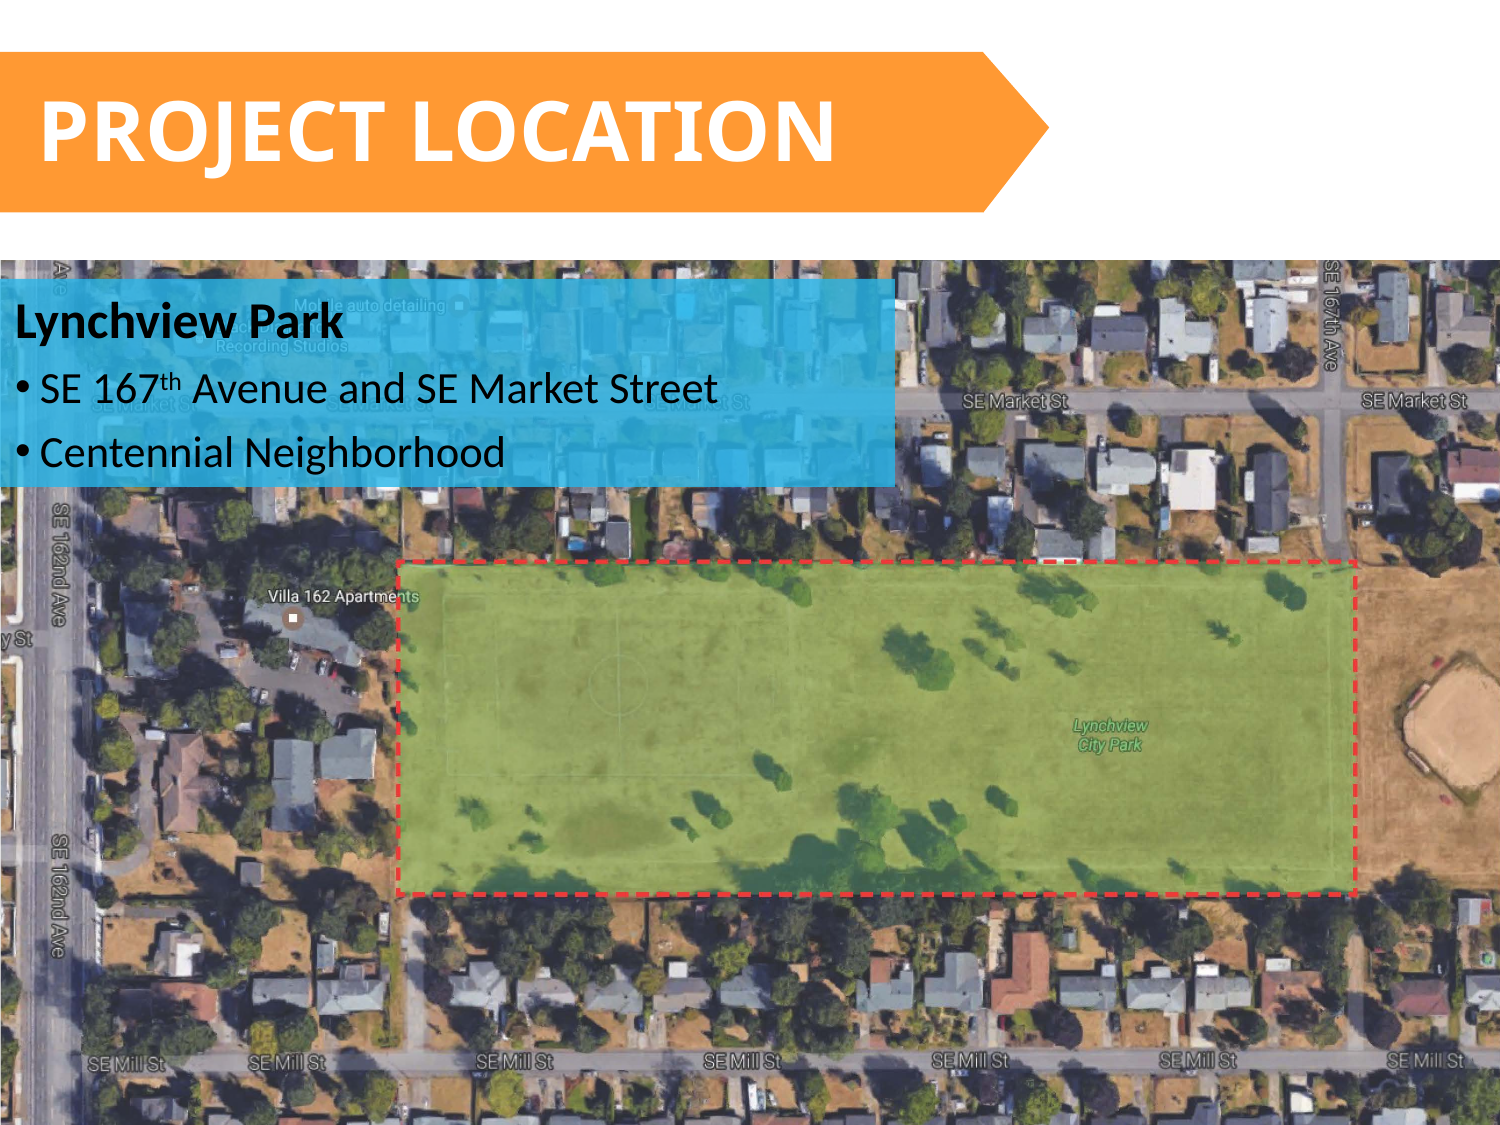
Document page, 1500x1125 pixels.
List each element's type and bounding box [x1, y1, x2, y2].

text_box [0, 51, 1050, 213]
picture [0, 259, 1500, 1125]
